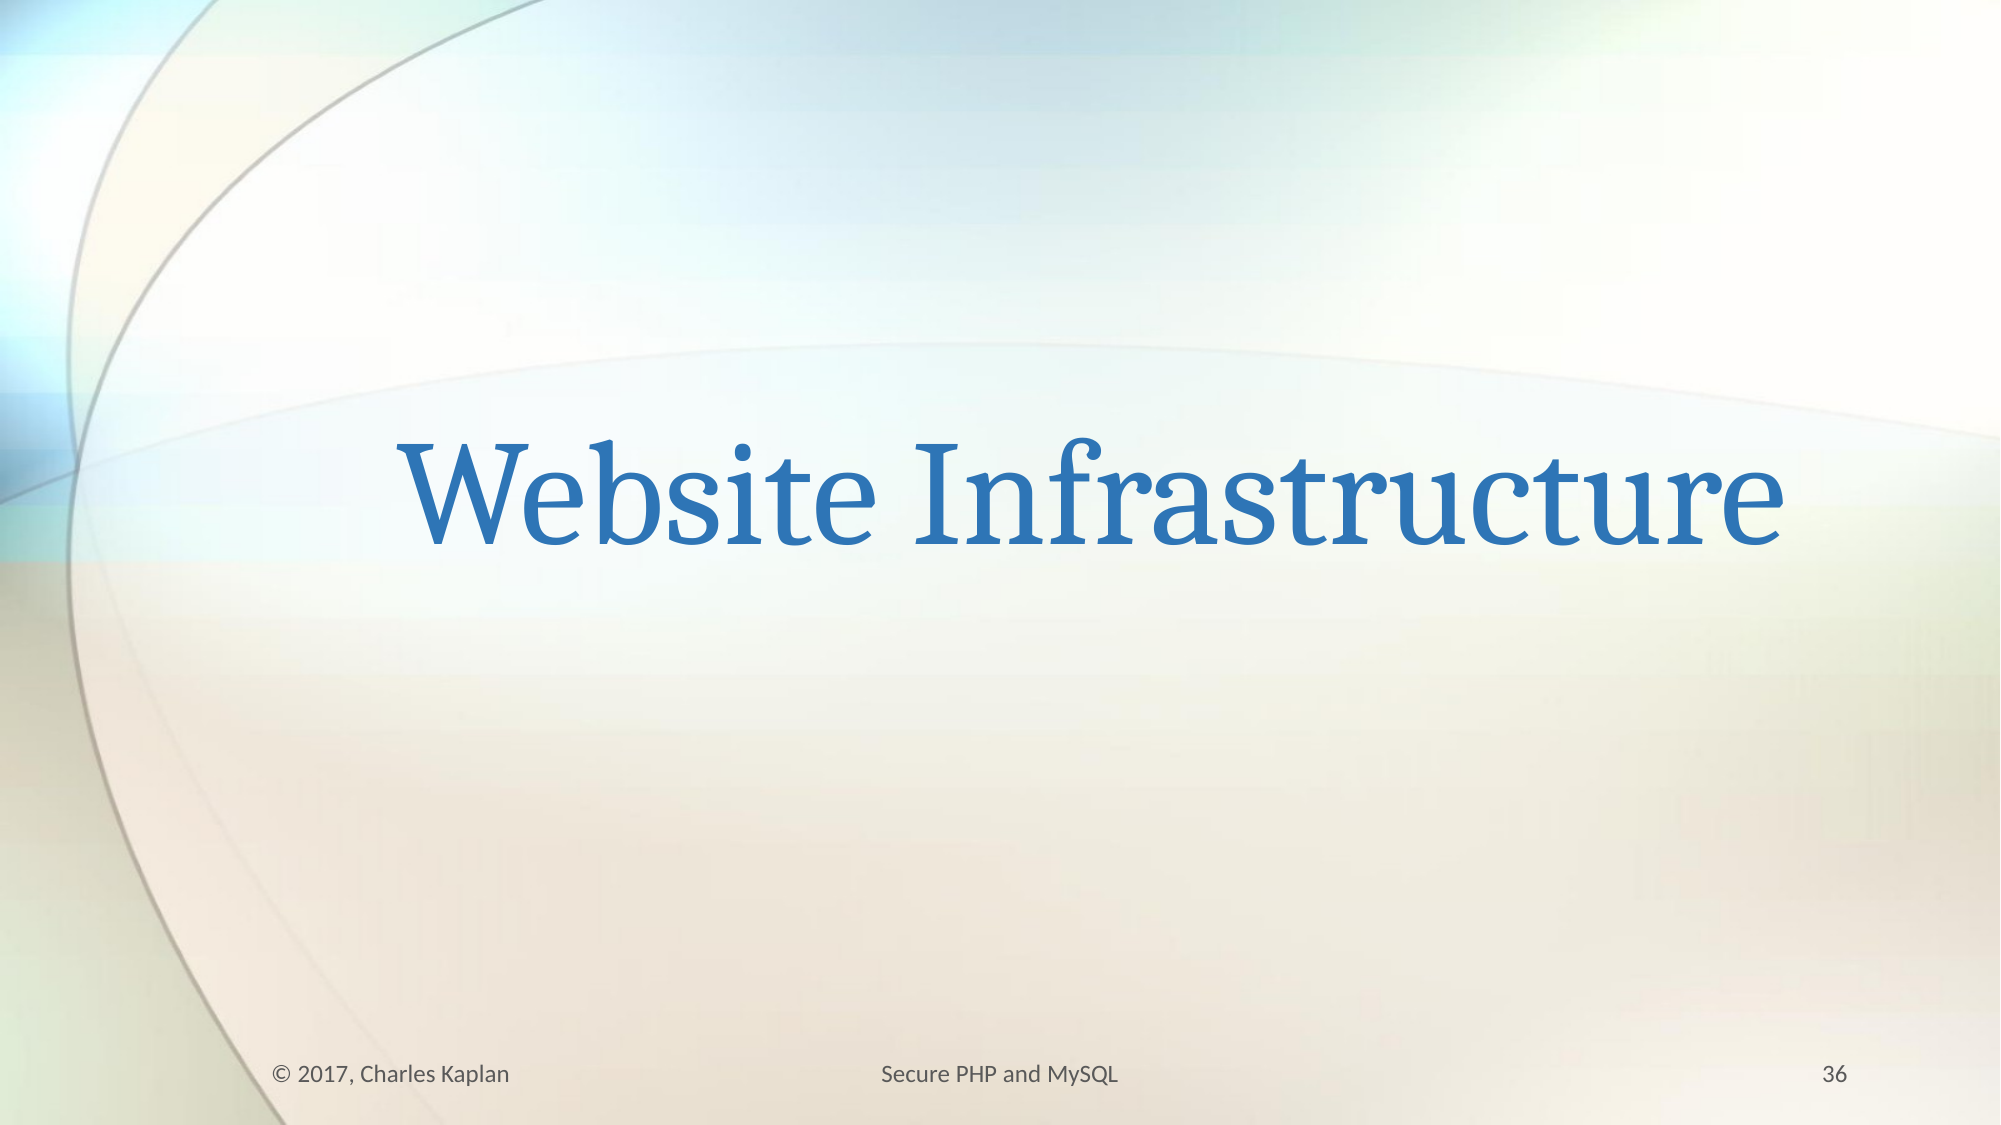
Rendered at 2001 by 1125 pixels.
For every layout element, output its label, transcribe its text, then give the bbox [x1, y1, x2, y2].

title Website Infrastructure [381, 59, 1863, 910]
picture [0, 0, 2001, 1125]
slide_number © 2017, Charles Kaplan [256, 1042, 675, 1103]
footer Secure PHP and MySQL [762, 1042, 1238, 1103]
slide_number 36 [1325, 1042, 1863, 1103]
